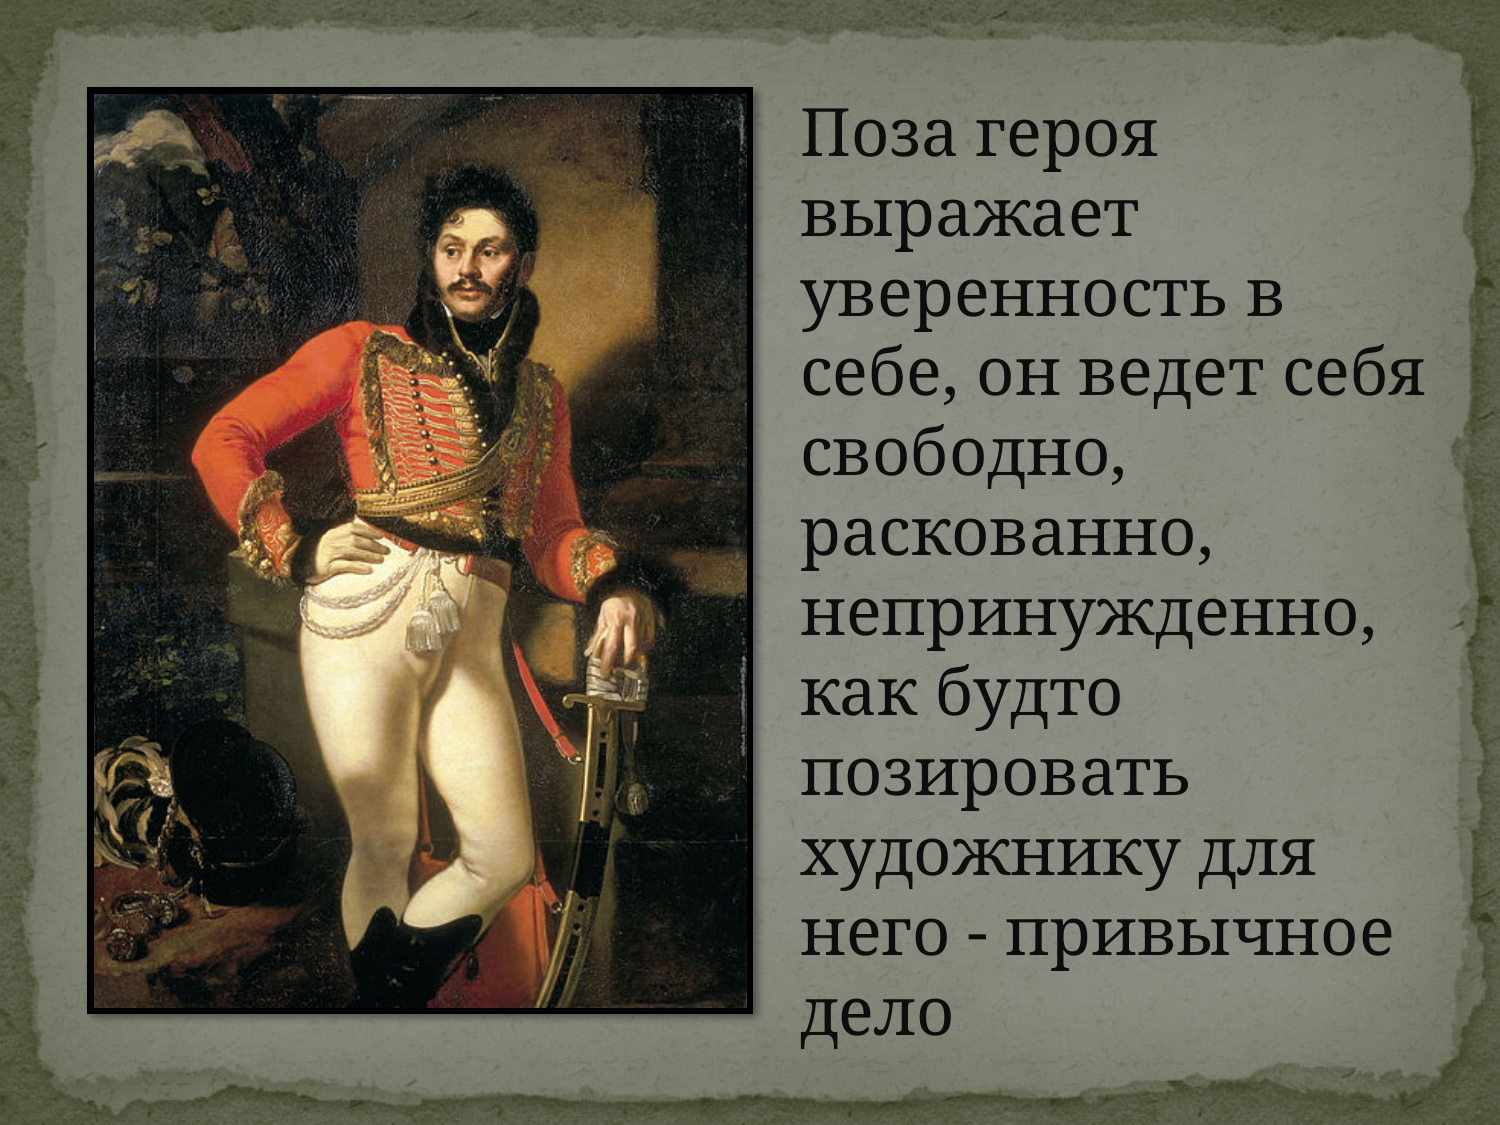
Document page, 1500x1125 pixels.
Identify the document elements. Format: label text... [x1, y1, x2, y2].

picture [93, 93, 749, 1009]
text_box Поза героя выражает уверенность в себе, он ведет себя свободно, раскованно, непринужденно, как будто позировать художнику для него - привычное дело [785, 81, 1442, 1057]
